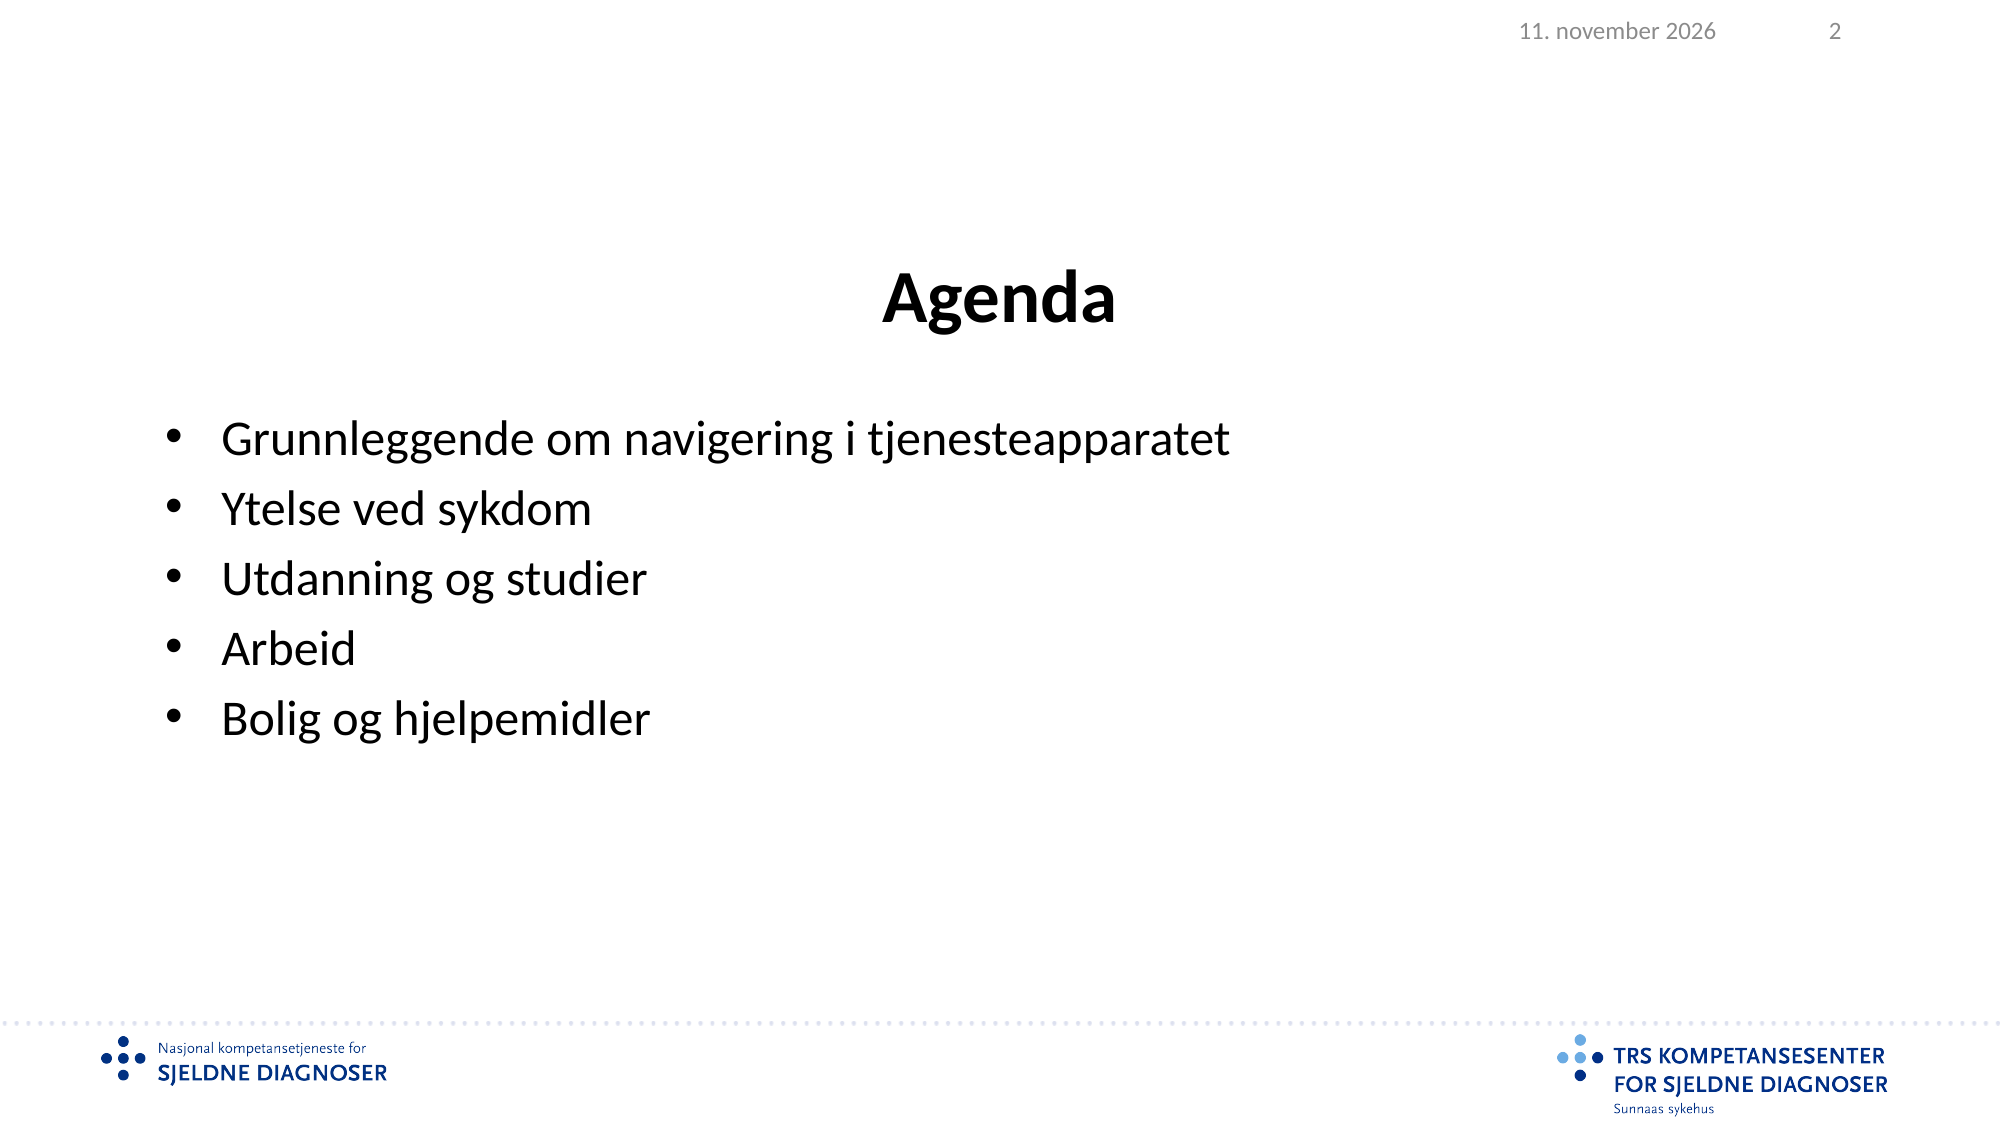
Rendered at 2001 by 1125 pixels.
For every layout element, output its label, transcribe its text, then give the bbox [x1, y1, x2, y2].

picture [0, 1021, 2000, 1026]
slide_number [1503, 0, 1785, 60]
picture [101, 1036, 387, 1086]
slide_number 2 [1813, 0, 2000, 60]
title Agenda [150, 221, 1850, 364]
list Grunnleggende om navigering i tjenesteapparatet Ytelse ved sykdom Utdanning og studier Arbeid Bolig og hjelpemidler [150, 397, 1850, 933]
picture [1557, 1034, 1888, 1117]
